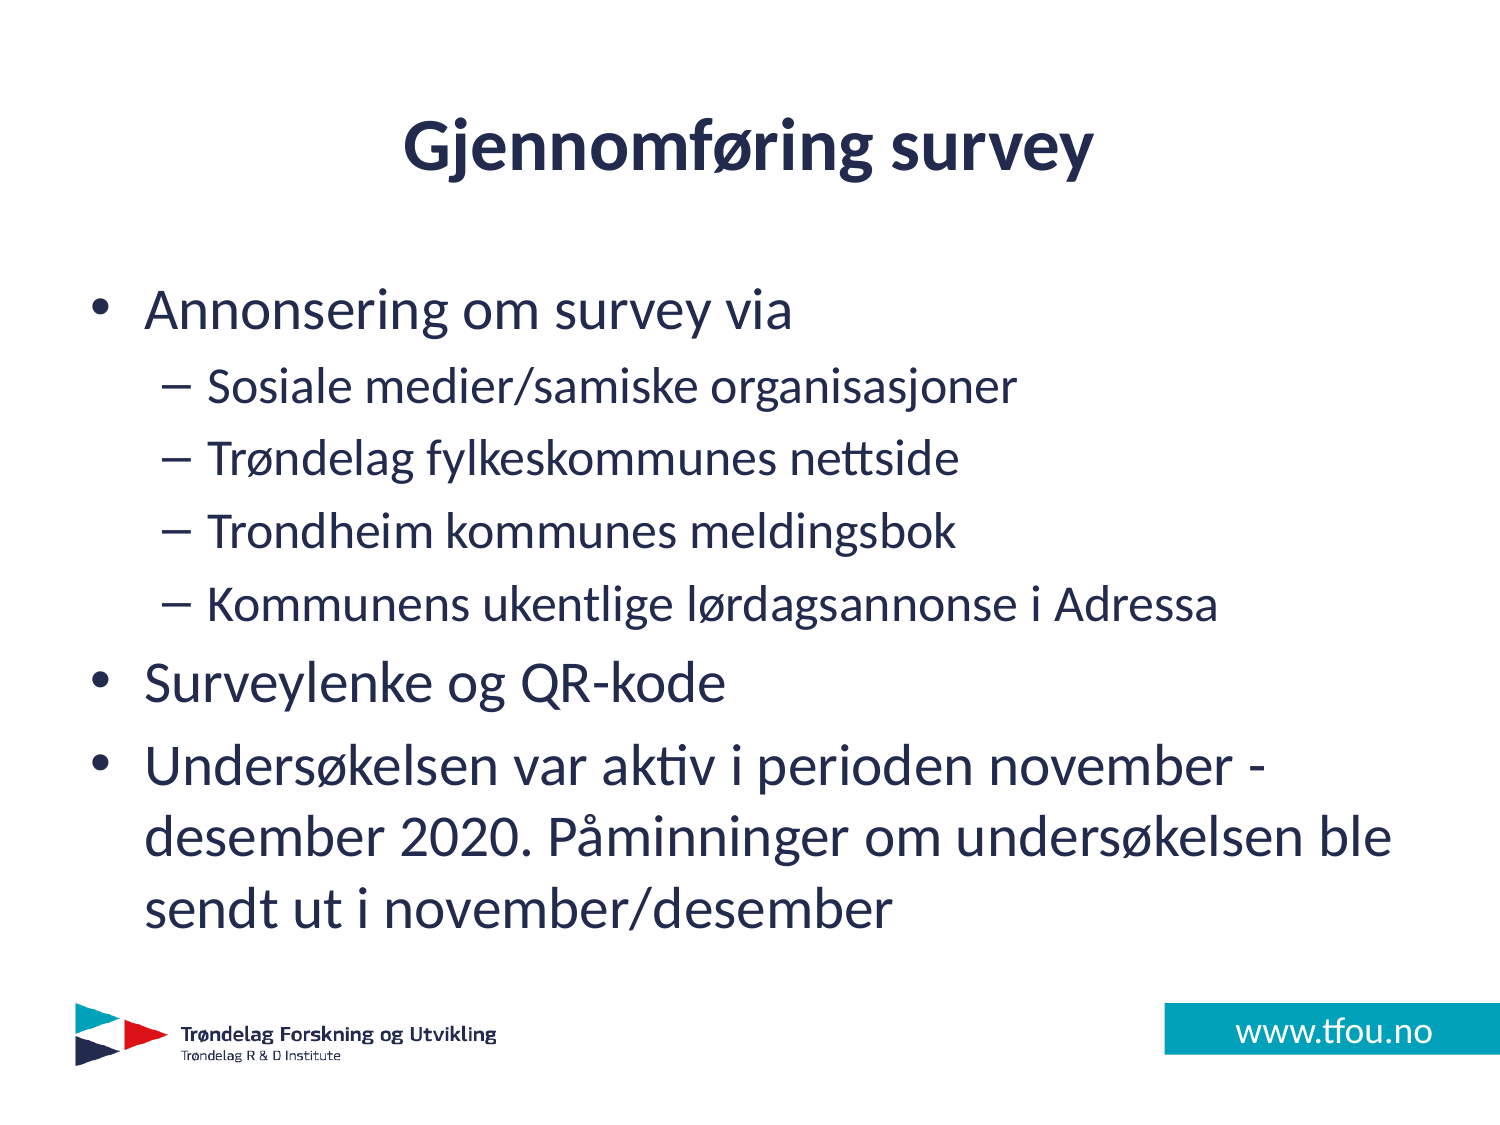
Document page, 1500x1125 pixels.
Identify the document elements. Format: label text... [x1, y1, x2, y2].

list Annonsering om survey via Sosiale medier/samiske organisasjoner Trøndelag fylkeskommunes nettside Trondheim kommunes meldingsbok Kommunens ukentlige lørdagsannonse i Adressa Surveylenke og QR-kode Undersøkelsen var aktiv i perioden november - desember 2020. Påminninger om undersøkelsen ble sendt ut i november/desember [75, 262, 1425, 950]
picture [75, 1003, 496, 1066]
title Gjennomføring survey [75, 47, 1425, 235]
